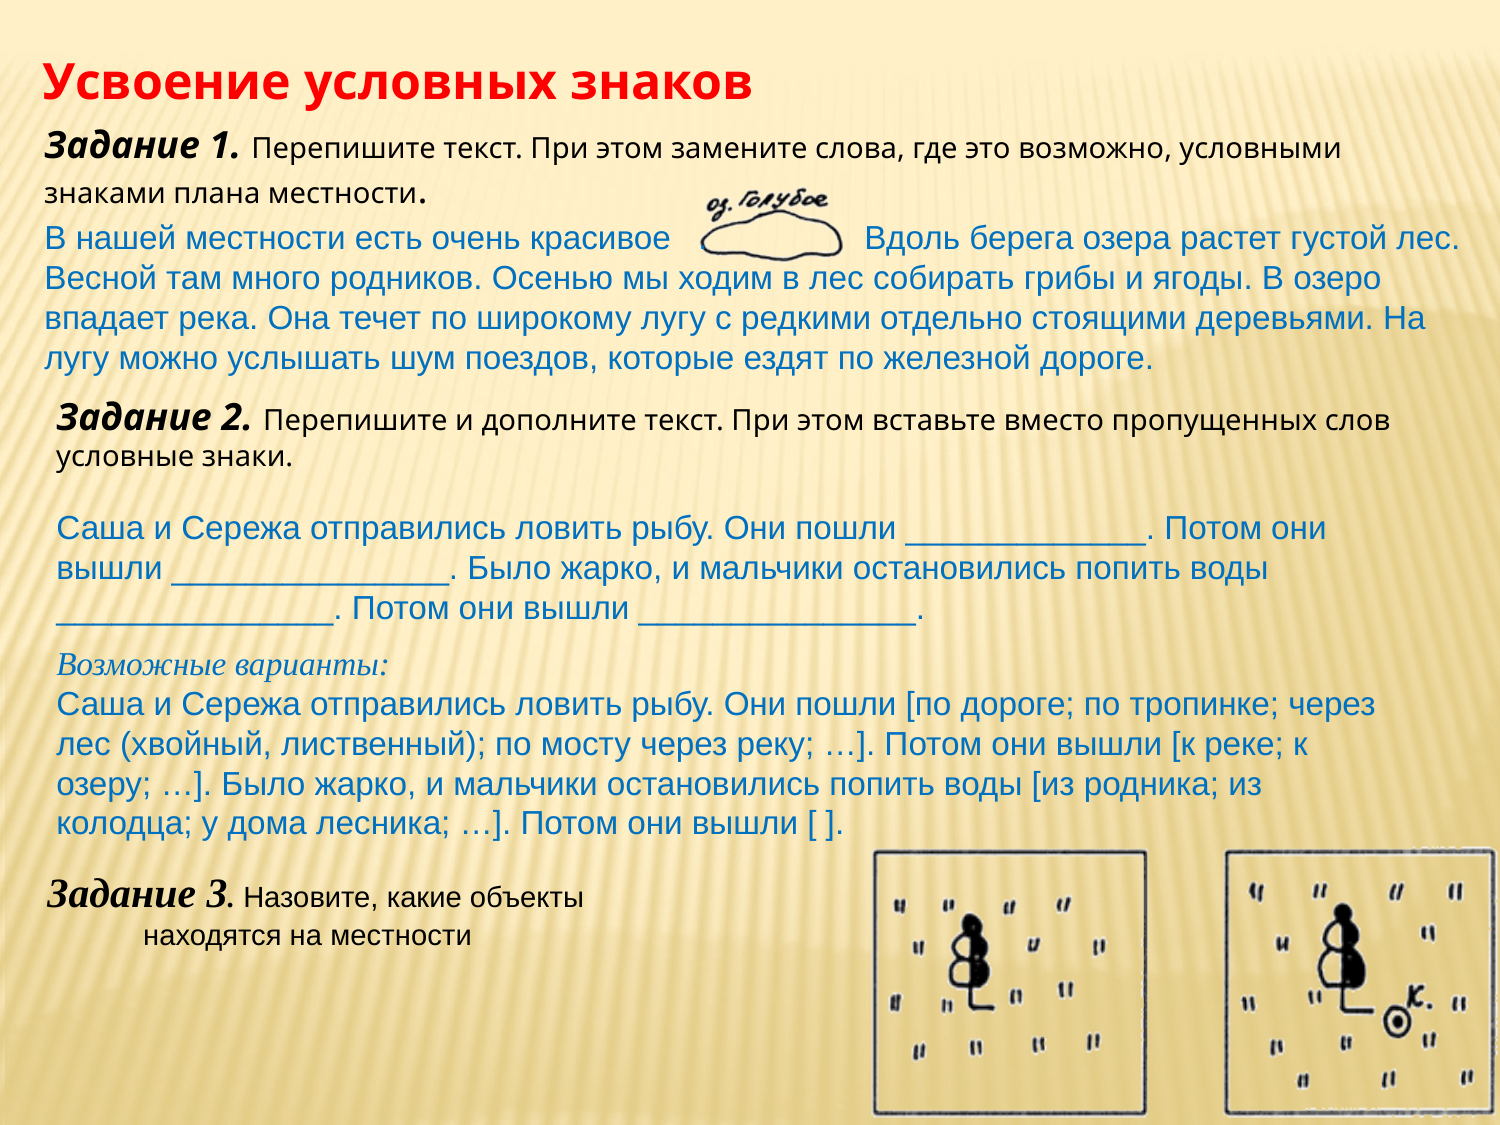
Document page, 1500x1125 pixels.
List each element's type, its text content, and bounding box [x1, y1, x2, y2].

text_box Саша и Сережа отправились ловить рыбу. Они пошли _____________. Потом они вышли _______________. Было жарко, и мальчики остановились попить воды _______________. Потом они вышли _______________. [41, 499, 1377, 634]
picture [867, 845, 1500, 1125]
text_box Возможные варианты: Саша и Сережа отправились ловить рыбу. Они пошли [по дороге; по тропинке; через лес (хвойный, лиственный); по мосту через реку; …]. Потом они вышли [к реке; к озеру; …]. Было жарко, и мальчики остановились попить воды [из родника; из колодца; у дома лесника; …]. Потом они вышли [ ]. [41, 634, 1400, 850]
picture [690, 184, 848, 271]
text_box Задание 3. Назовите, какие объекты находятся на местности [0, 858, 632, 984]
text_box Усвоение условных знаков [27, 42, 782, 118]
text_box Задание 1. Перепишите текст. При этом замените слова, где это возможно, условными знаками плана местности. [29, 113, 1424, 209]
text_box Задание 2. Перепишите и дополните текст. При этом вставьте вместо пропущенных слов условные знаки. [41, 385, 1412, 480]
text_box В нашей местности есть очень красивое . Вдоль берега озера растет густой лес. Весной там много родников. Осенью мы ходим в лес собирать грибы и ягоды. В озеро впадает река. Она течет по широкому лугу с редкими отдельно стоящими деревьями. На лугу можно услышать шум поездов, которые ездят по железной дороге. [29, 209, 1500, 384]
